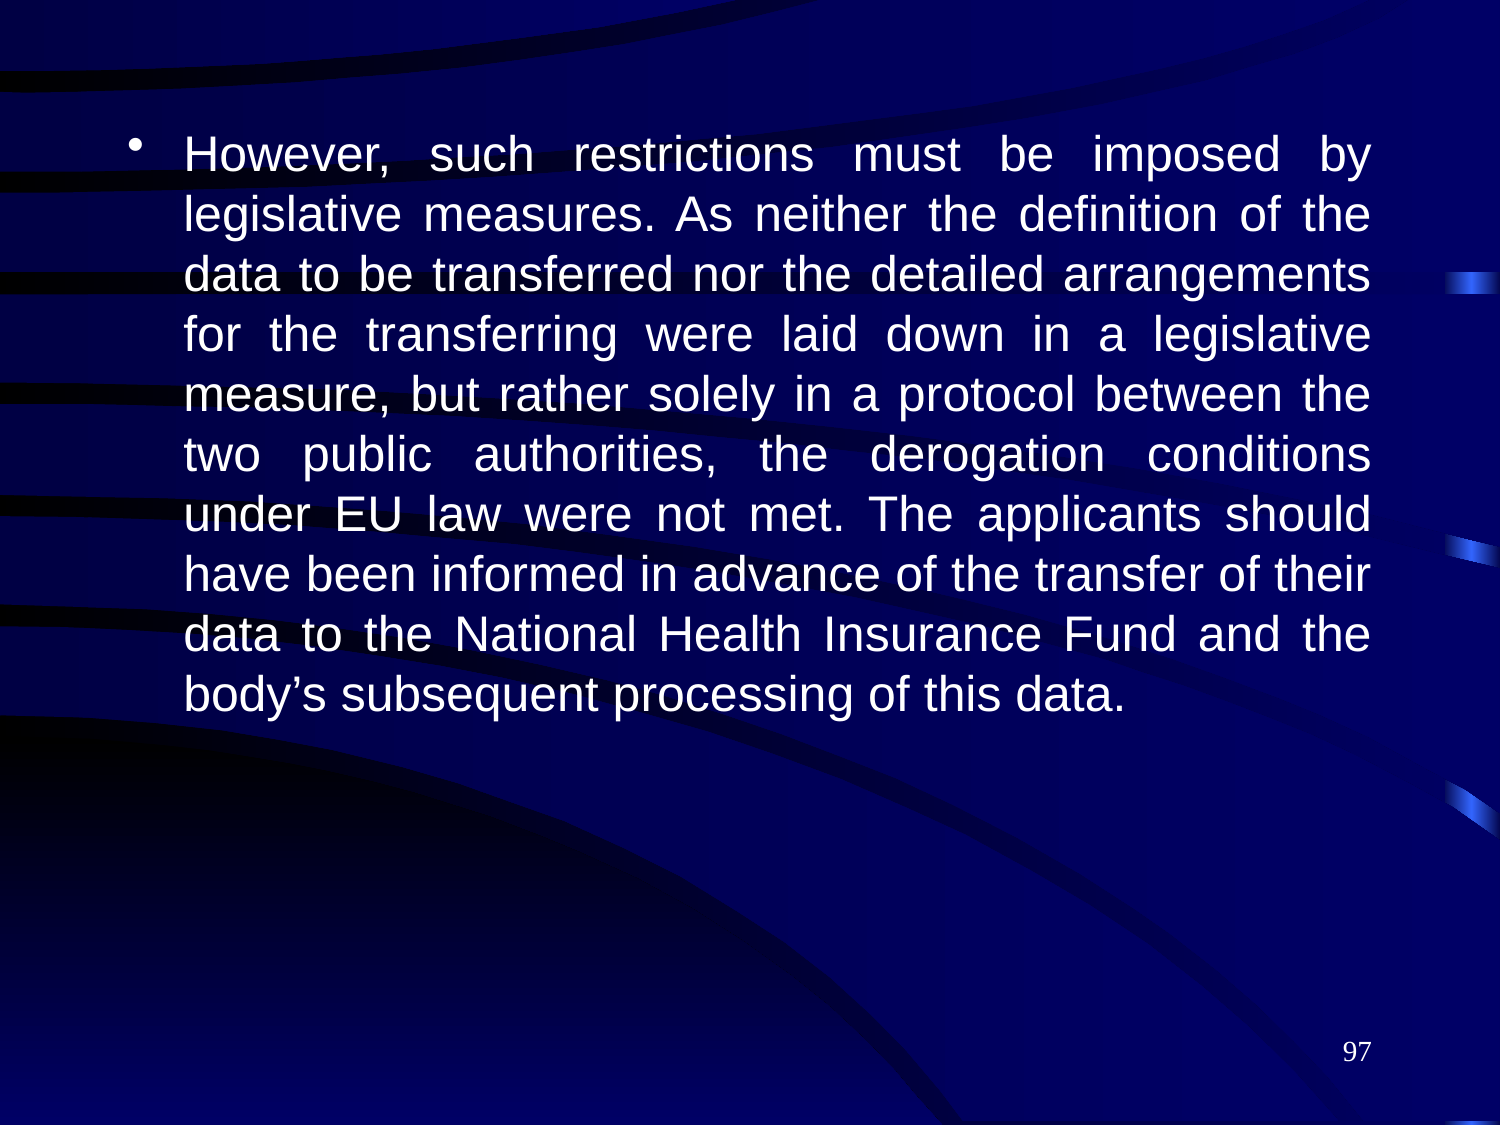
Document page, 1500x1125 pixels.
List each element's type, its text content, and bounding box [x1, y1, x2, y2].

list However, such restrictions must be imposed by legislative measures. As neither the definition of the data to be transferred nor the detailed arrangements for the transferring were laid down in a legislative measure, but rather solely in a protocol between the two public authorities, the derogation conditions under EU law were not met. The applicants should have been informed in advance of the transfer of their data to the National Health Insurance Fund and the body’s subsequent processing of this data. [112, 113, 1388, 1000]
slide_number 97 [1074, 1024, 1388, 1101]
